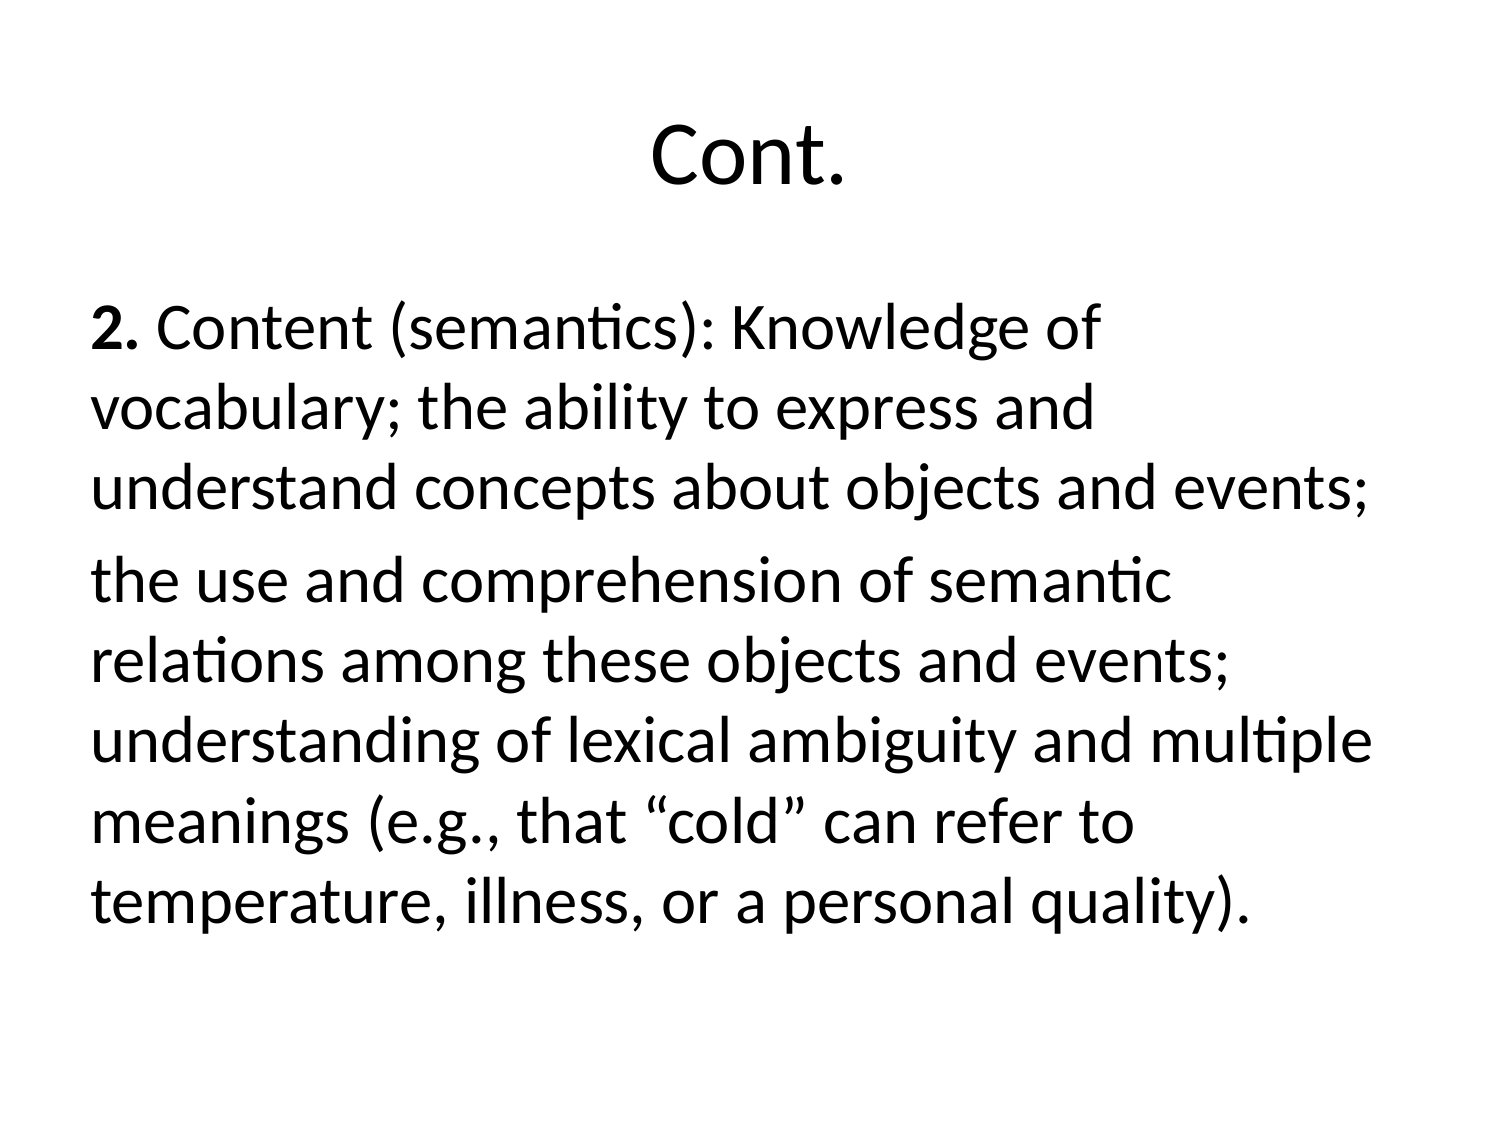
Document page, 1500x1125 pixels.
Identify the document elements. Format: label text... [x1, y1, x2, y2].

list 2. Content (semantics): Knowledge of vocabulary; the ability to express and understand concepts about objects and events; the use and comprehension of semantic relations among these objects and events; understanding of lexical ambiguity and multiple meanings (e.g., that “cold” can refer to temperature, illness, or a personal quality). [75, 275, 1425, 1063]
title Cont. [75, 45, 1425, 250]
